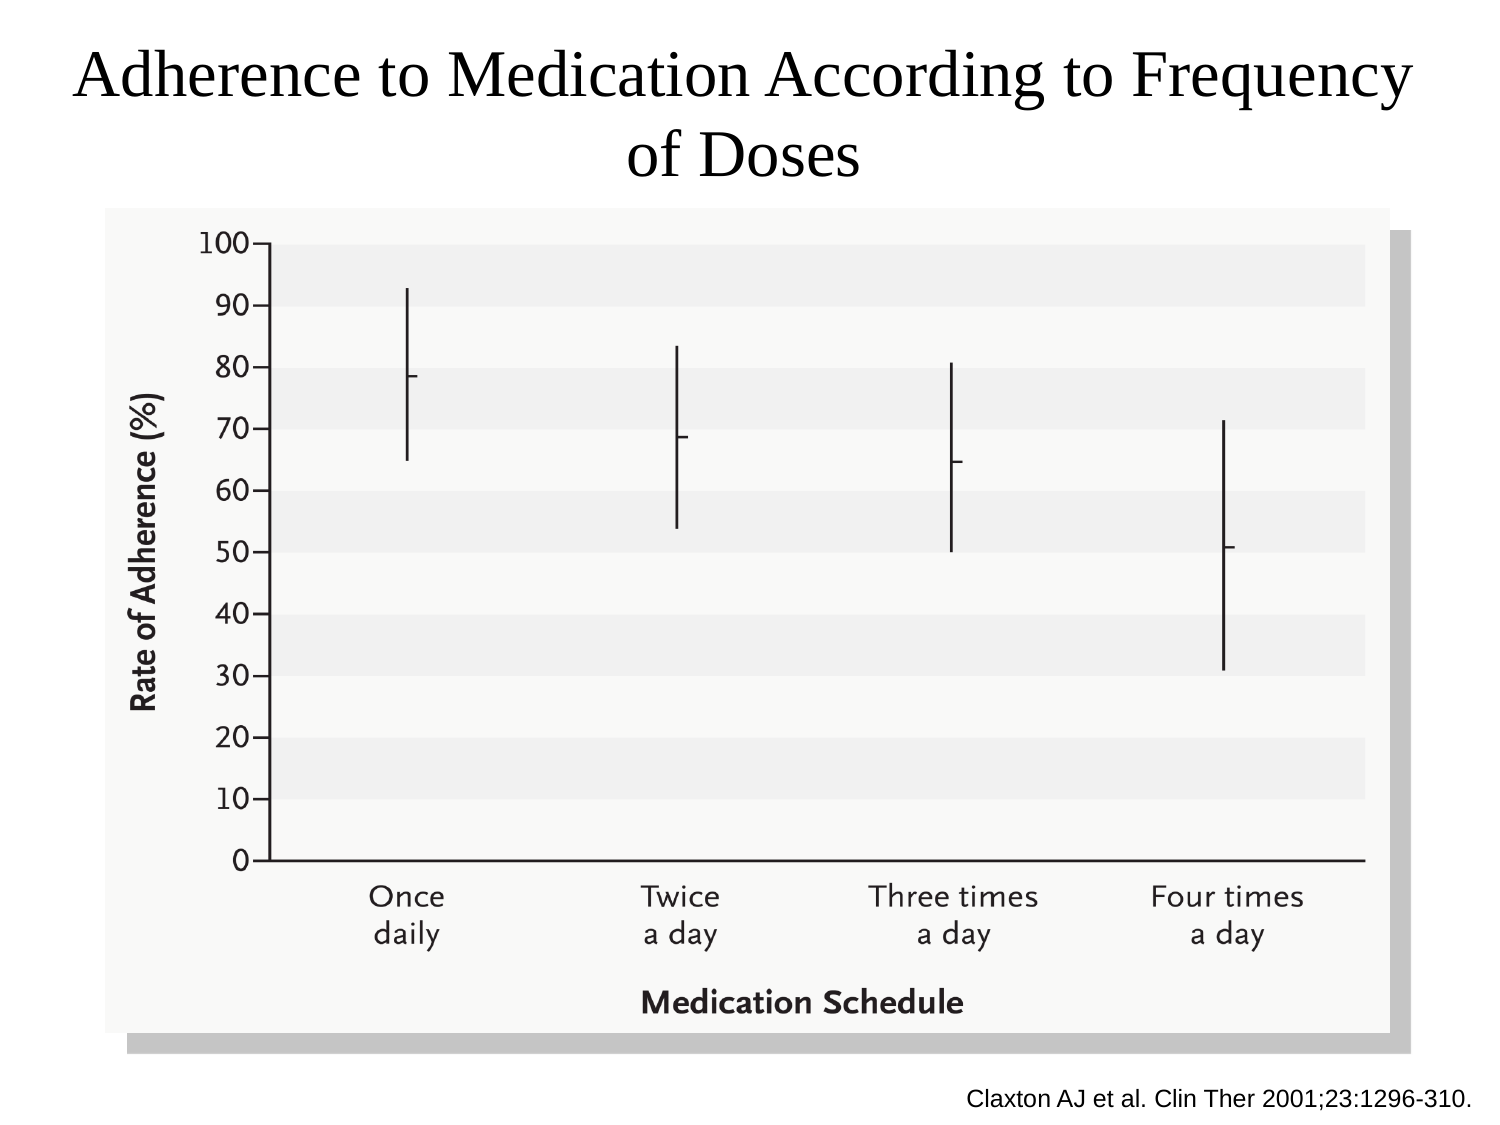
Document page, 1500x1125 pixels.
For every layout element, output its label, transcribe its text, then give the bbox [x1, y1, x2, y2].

text_box Claxton AJ et al. Clin Ther 2001;23:1296-310. [951, 1074, 1490, 1120]
picture [105, 207, 1391, 1034]
text_box Adherence to Medication According to Frequency of Doses [41, 22, 1447, 197]
